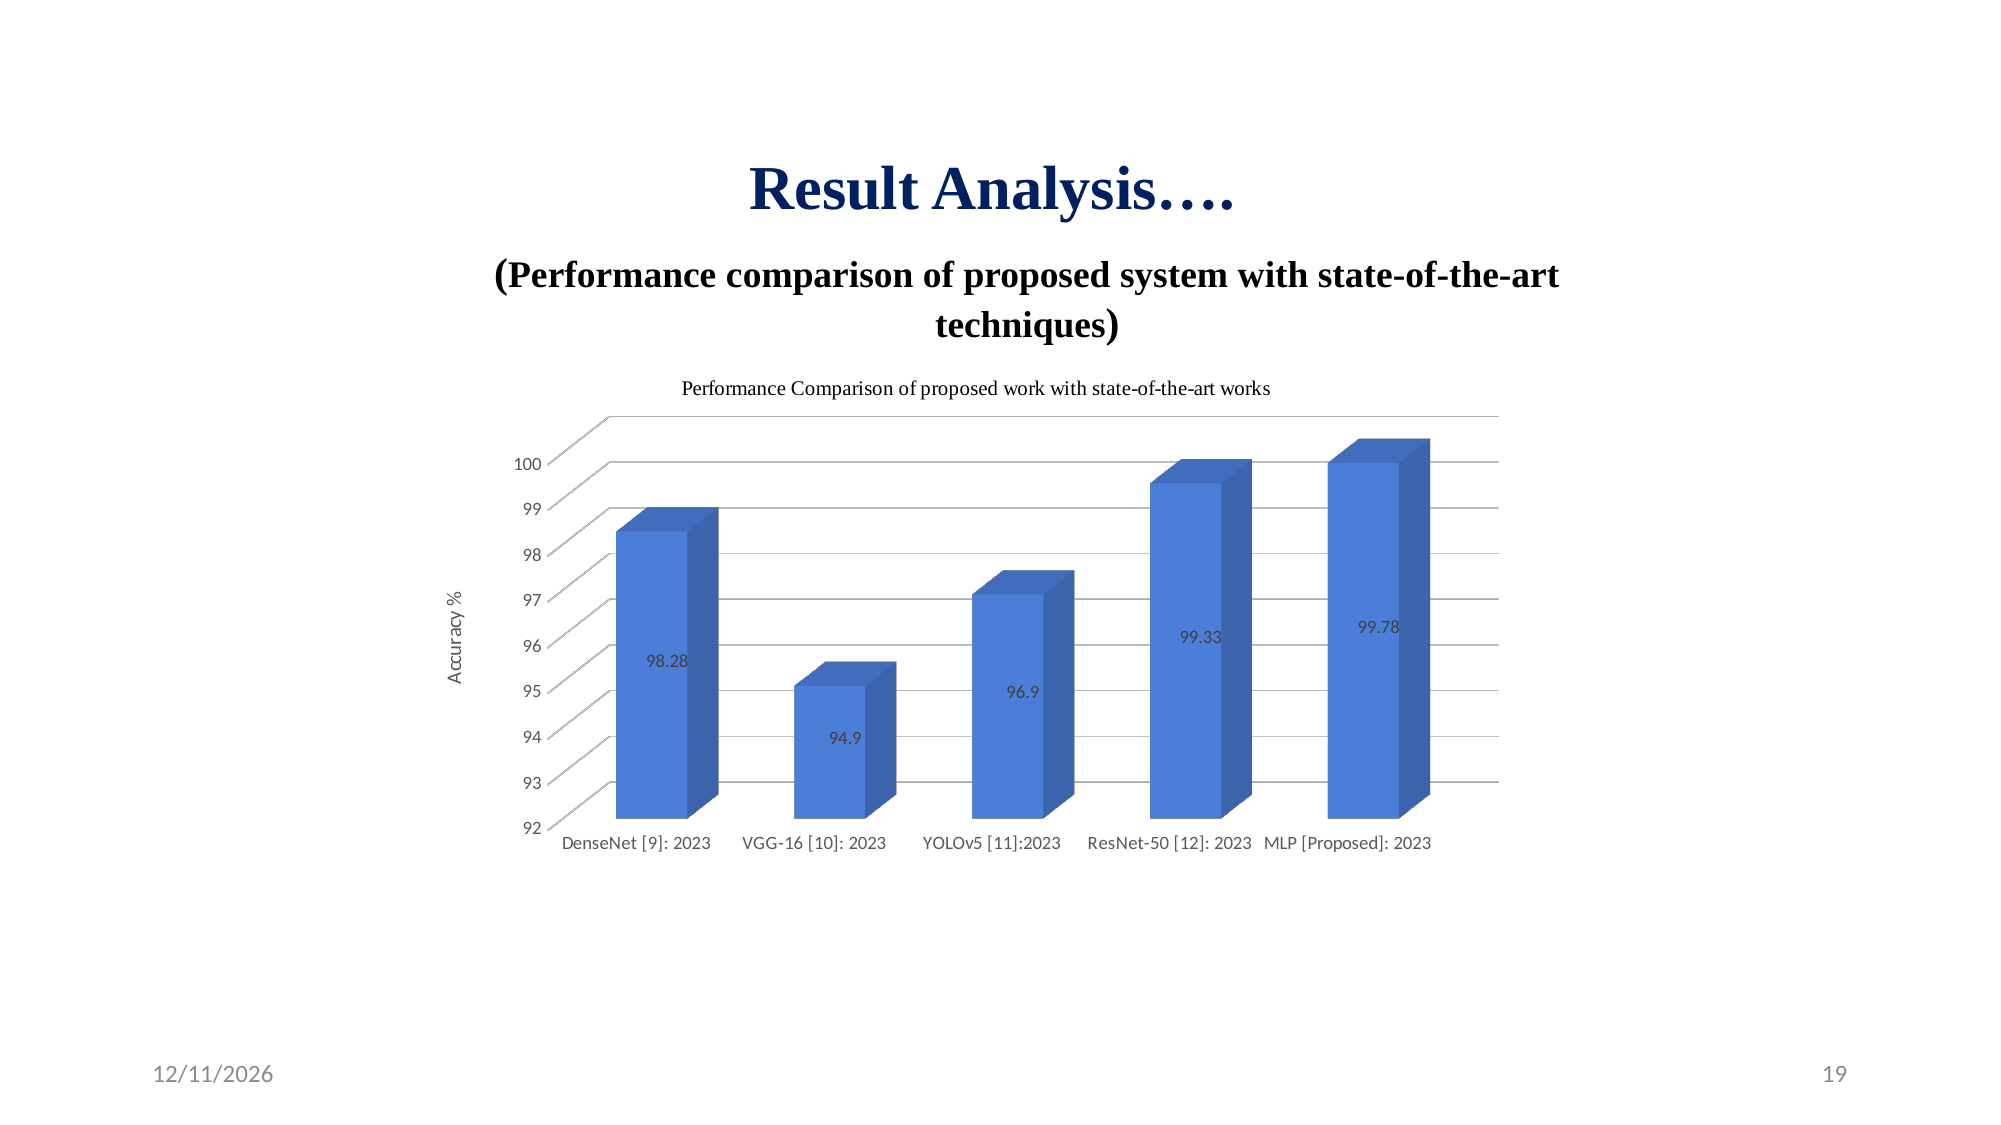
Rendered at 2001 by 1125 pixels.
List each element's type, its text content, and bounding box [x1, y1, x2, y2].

title Result Analysis…. [122, 131, 1863, 247]
chart [412, 352, 1540, 865]
text_box (Performance comparison of proposed system with state-of-the-art techniques) [382, 238, 1673, 354]
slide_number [137, 1042, 588, 1103]
slide_number 19 [1412, 1042, 1863, 1103]
